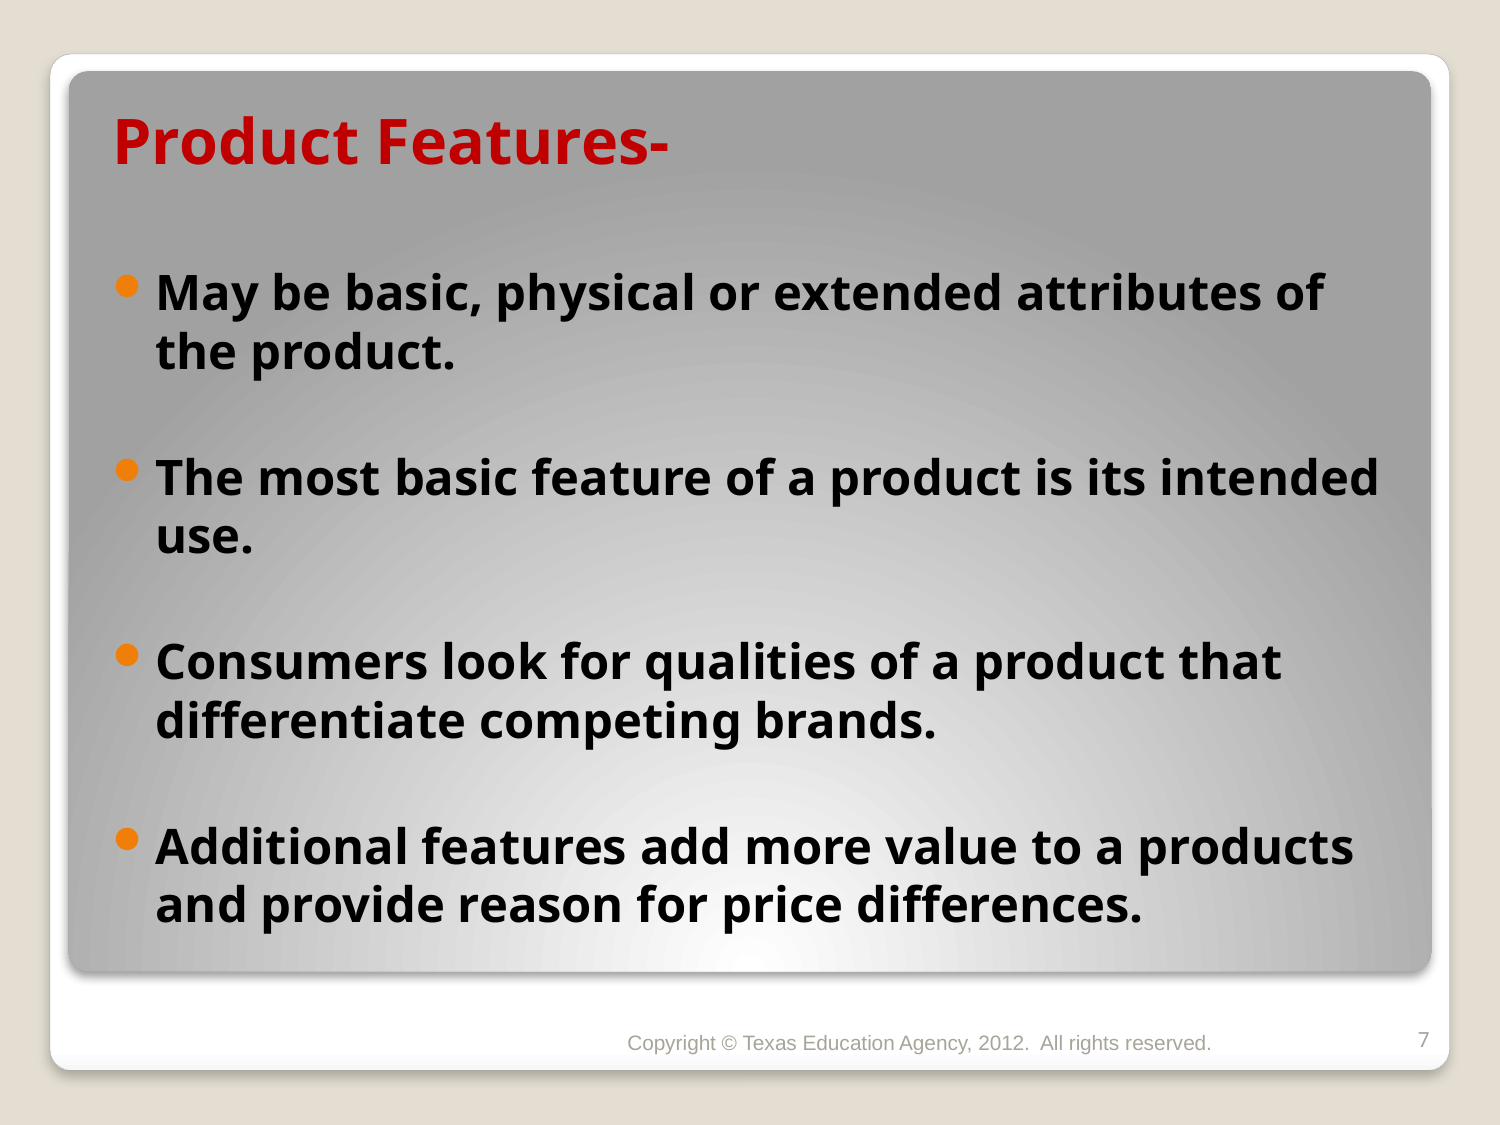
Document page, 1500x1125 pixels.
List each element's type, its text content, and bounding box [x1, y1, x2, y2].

list Product Features- May be basic, physical or extended attributes of the product. The most basic feature of a product is its intended use. Consumers look for qualities of a product that differentiate competing brands. Additional features add more value to a products and provide reason for price differences. [82, 86, 1425, 950]
footer Copyright © Texas Education Agency, 2012. All rights reserved. [612, 1002, 1369, 1063]
slide_number 7 [1369, 1002, 1445, 1063]
